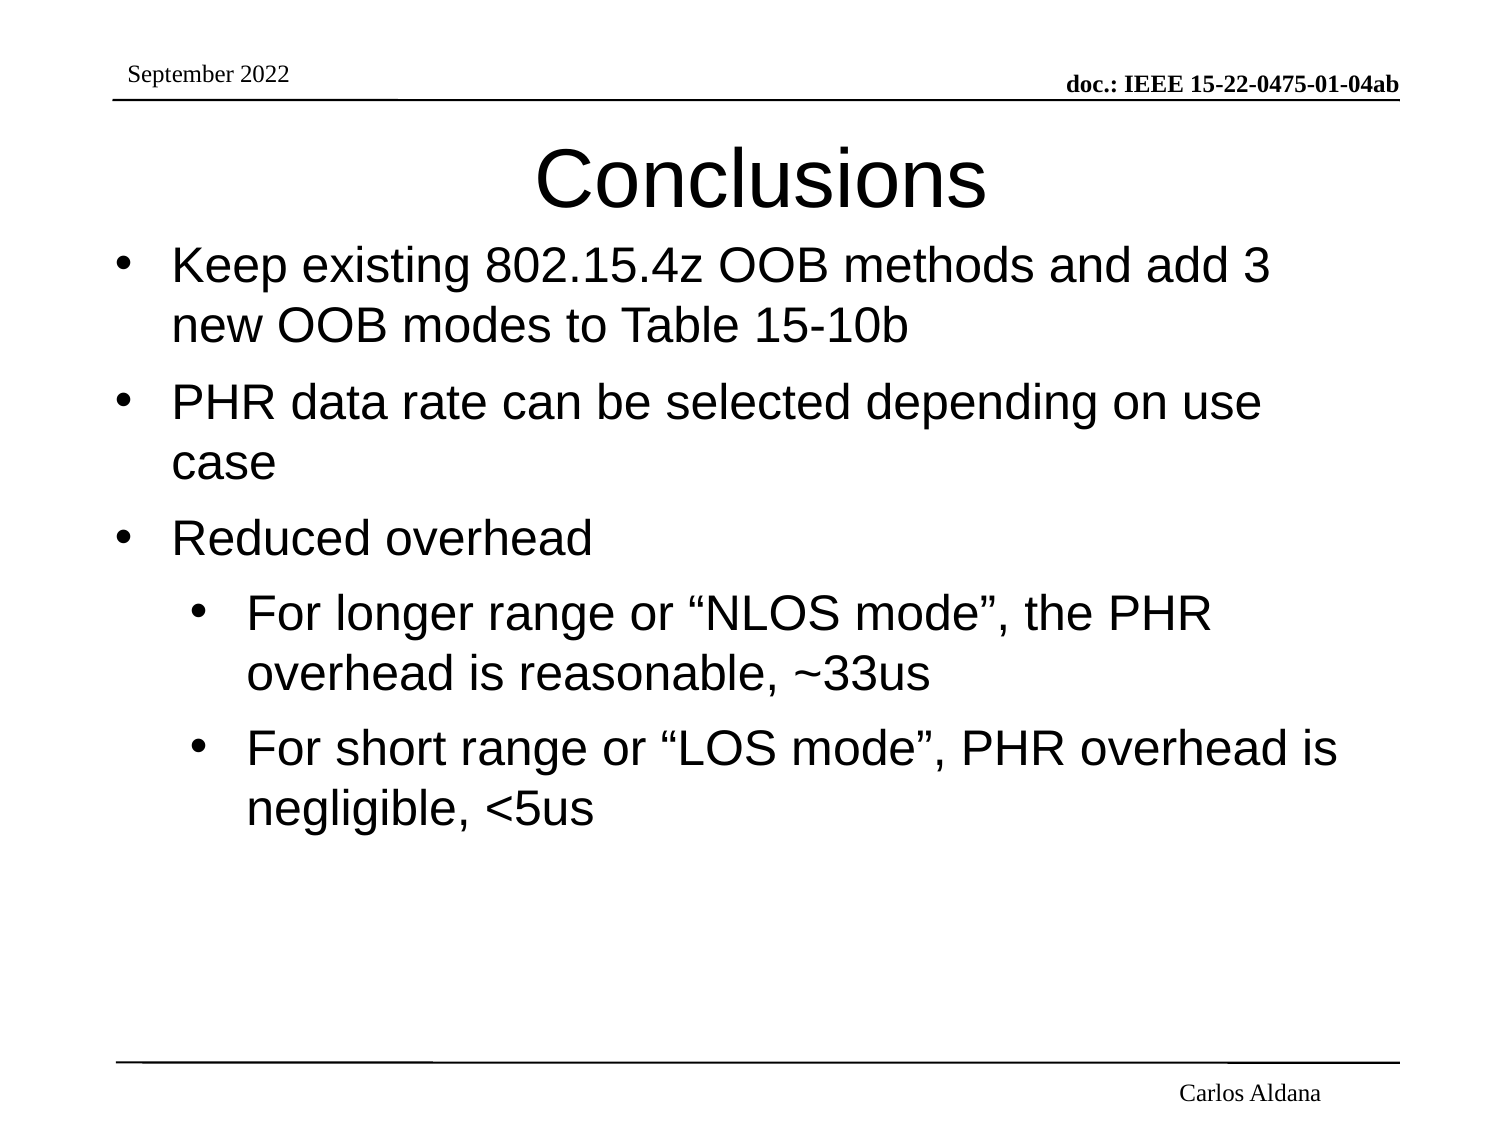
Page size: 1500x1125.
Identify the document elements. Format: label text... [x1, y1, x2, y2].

title Conclusions [125, 112, 1399, 237]
list Keep existing 802.15.4z OOB methods and add 3 new OOB modes to Table 15-10b PHR data rate can be selected depending on use case Reduced overhead For longer range or “NLOS mode”, the PHR overhead is reasonable, ~33us For short range or “LOS mode”, PHR overhead is negligible, <5us [99, 224, 1374, 1024]
